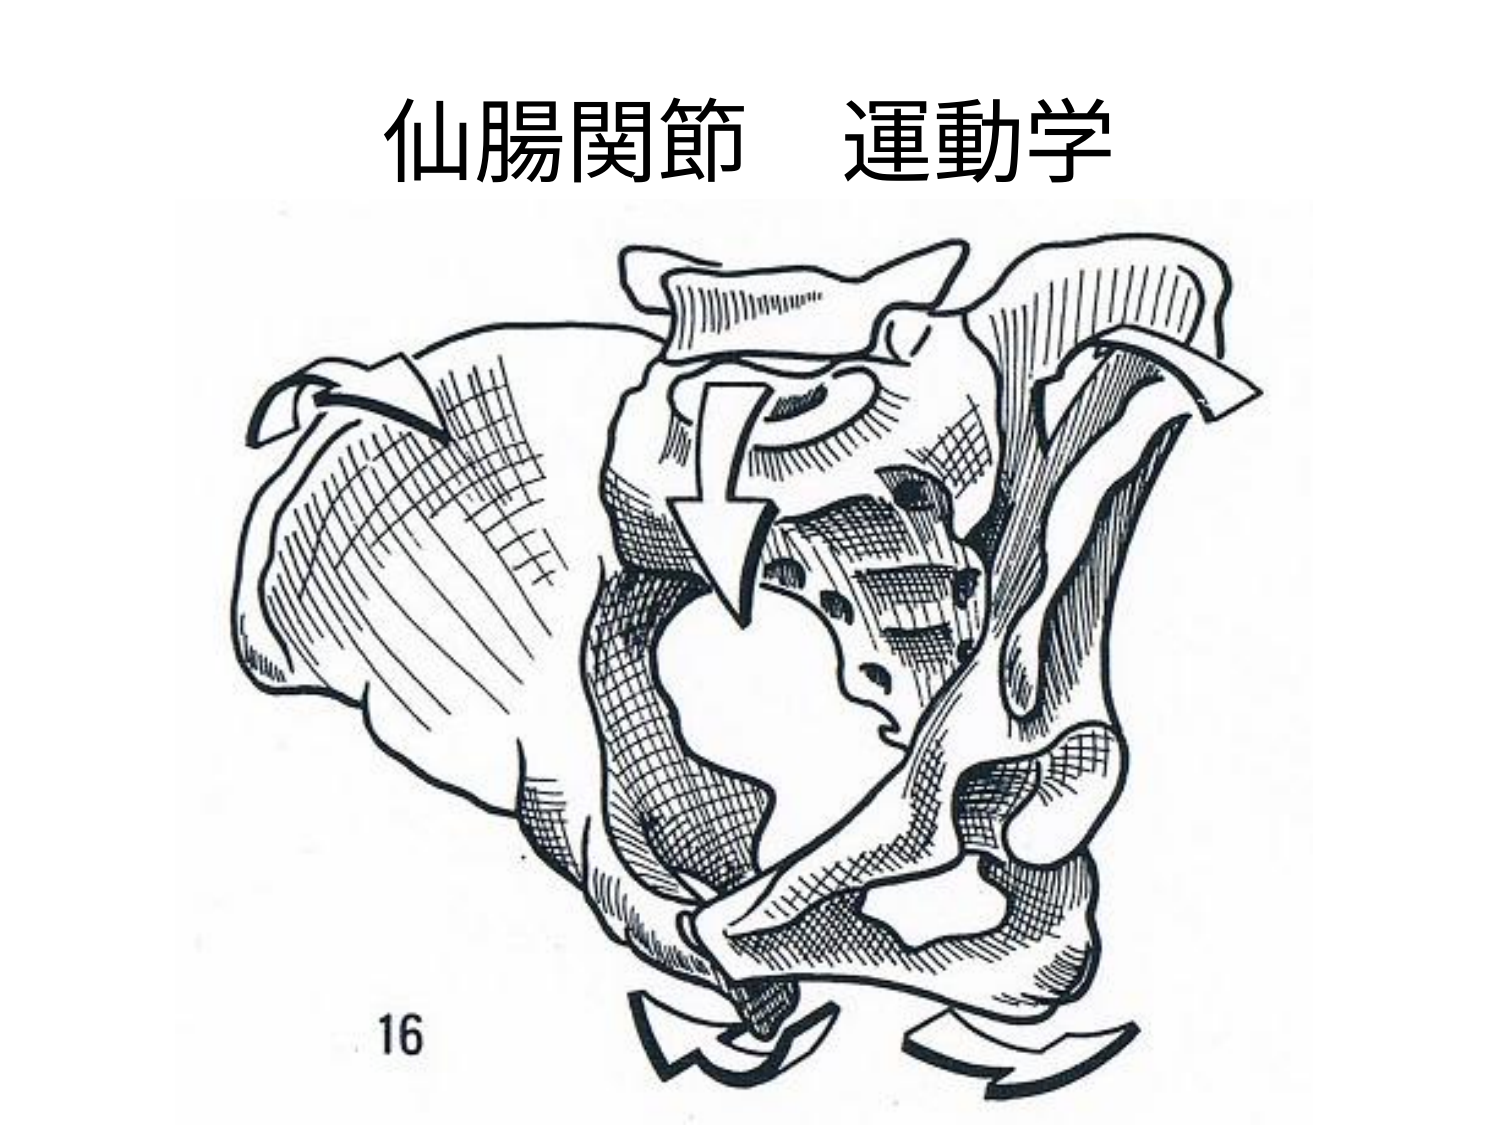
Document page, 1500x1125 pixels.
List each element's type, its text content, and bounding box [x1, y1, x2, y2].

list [175, 198, 1313, 1125]
title 仙腸関節 運動学 [75, 45, 1425, 233]
